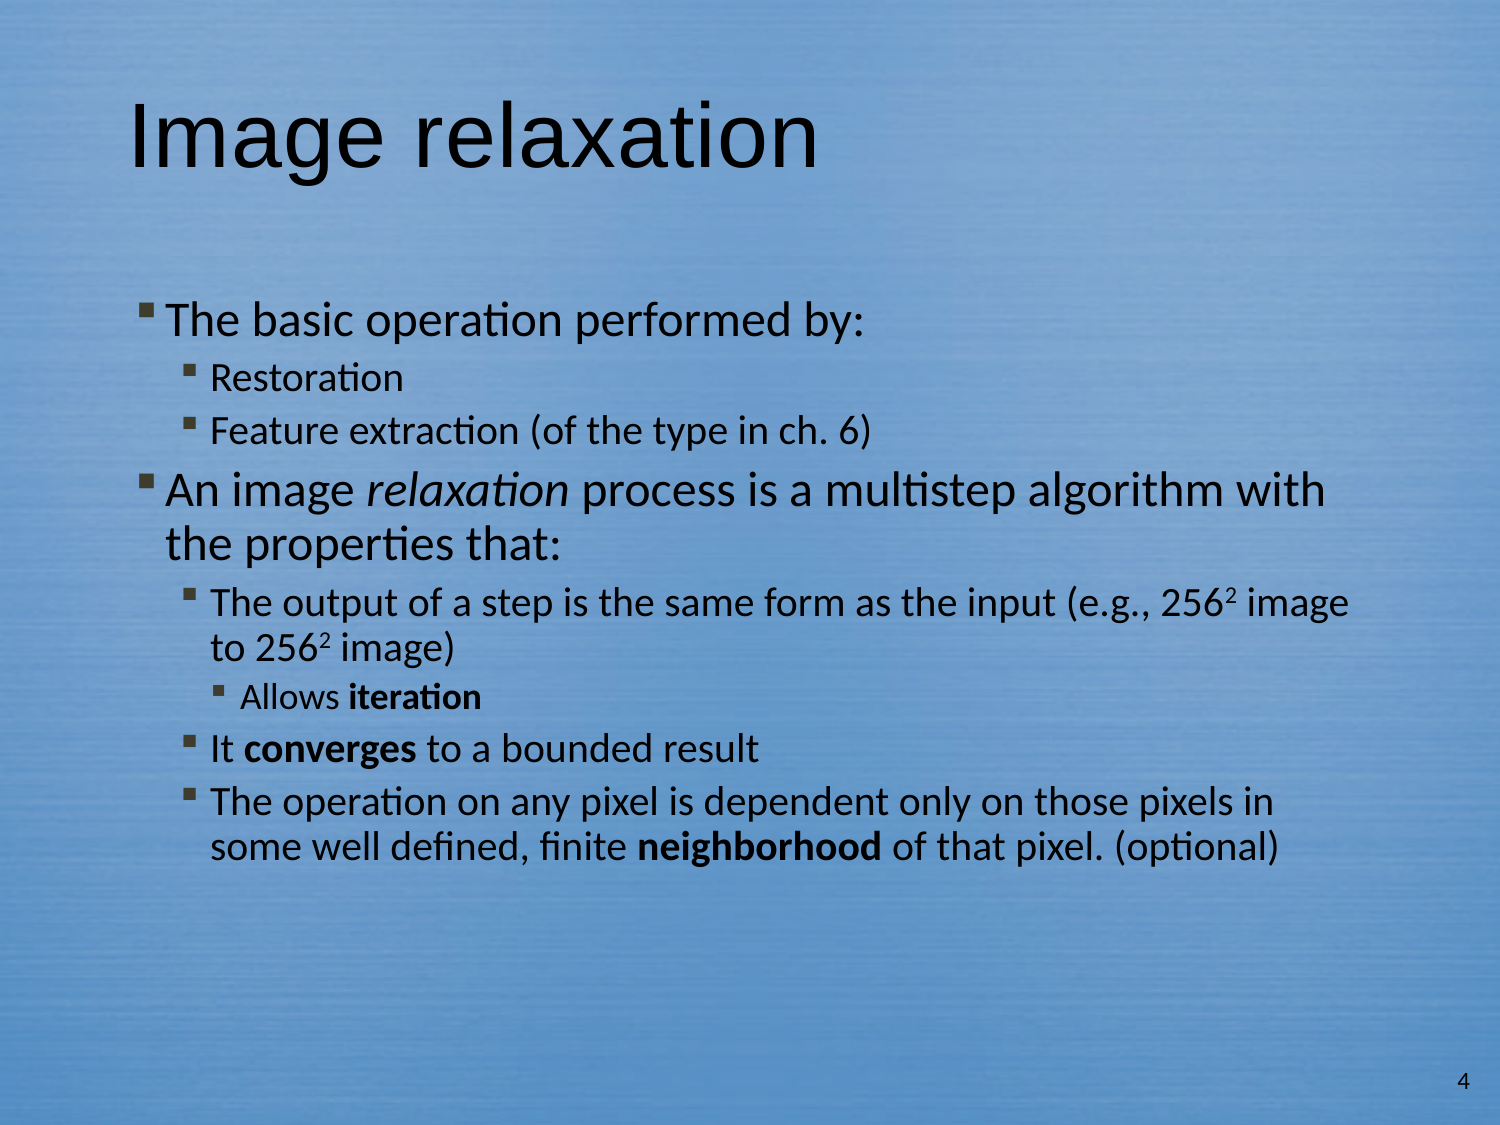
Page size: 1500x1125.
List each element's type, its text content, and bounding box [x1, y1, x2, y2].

slide_number 4 [1335, 1050, 1485, 1110]
list The basic operation performed by: Restoration Feature extraction (of the type in ch. 6) An image relaxation process is a multistep algorithm with the properties that: The output of a step is the same form as the input (e.g., 2562 image to 2562 image) Allows iteration It converges to a bounded result The operation on any pixel is dependent only on those pixels in some well defined, finite neighborhood of that pixel. (optional) [112, 285, 1388, 1035]
title Image relaxation [112, 37, 1388, 224]
